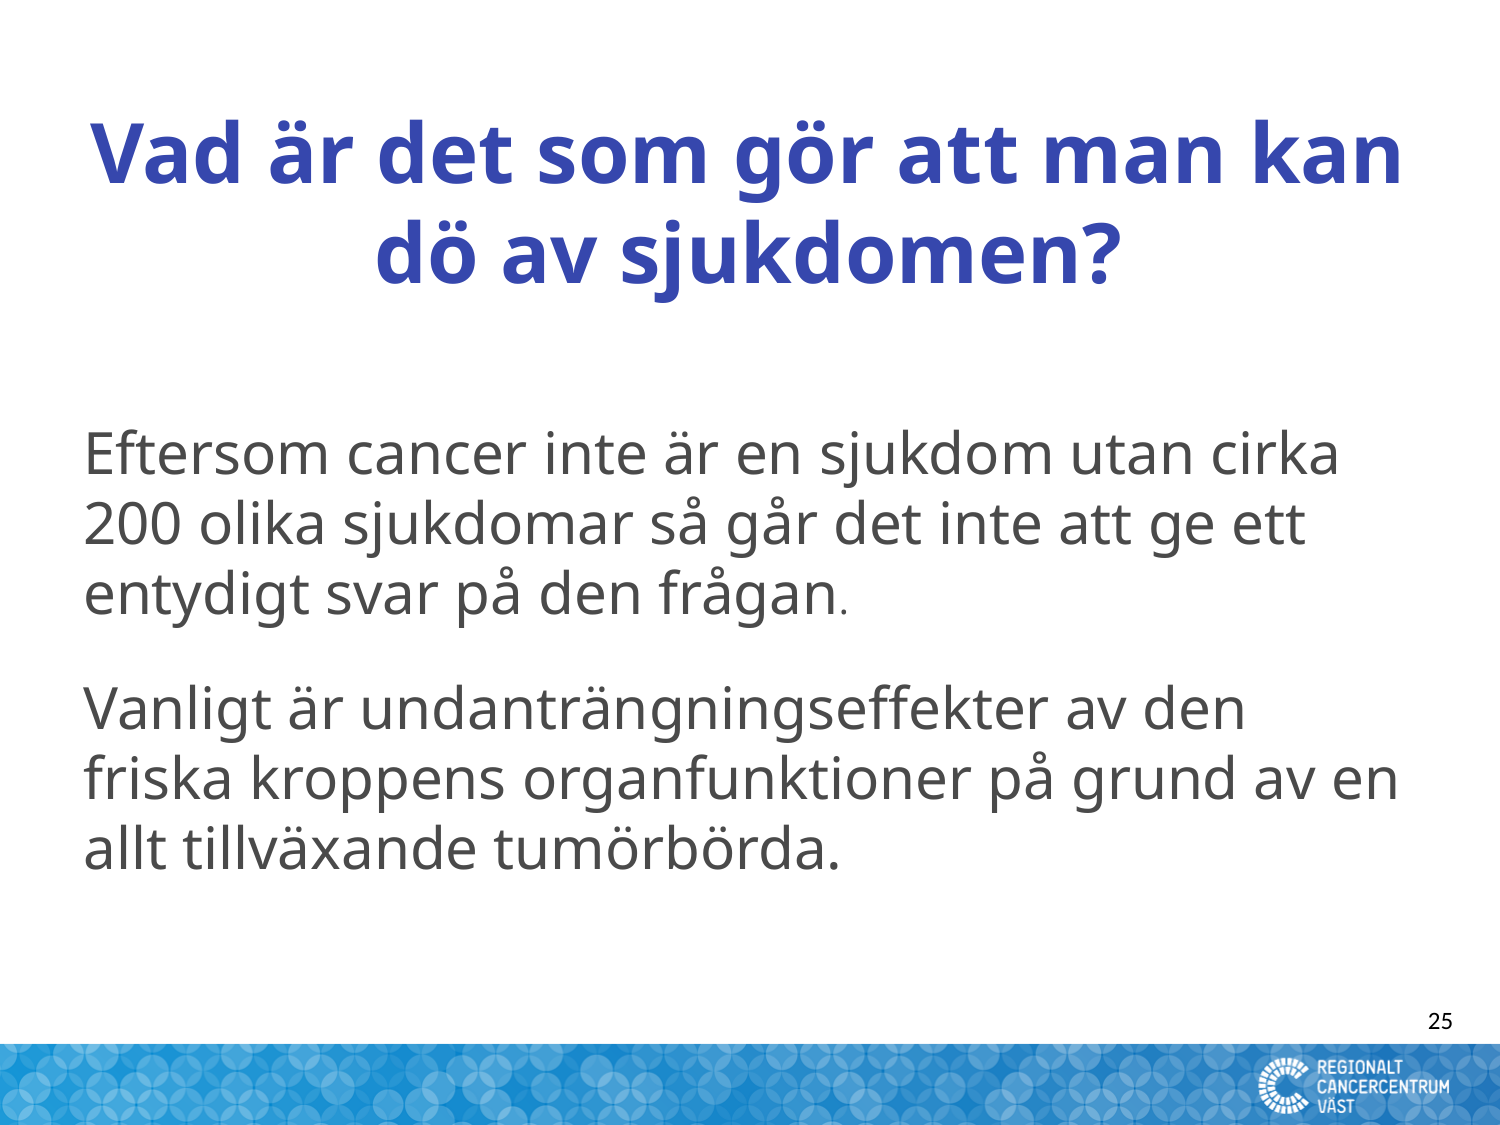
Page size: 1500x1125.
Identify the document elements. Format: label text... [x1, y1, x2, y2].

slide_number 25 [1110, 988, 1462, 1050]
picture [0, 0, 1500, 1125]
text_box Eftersom cancer inte är en sjukdom utan cirka 200 olika sjukdomar så går det inte att ge ett entydigt svar på den frågan. Vanligt är undanträngningseffekter av den friska kroppens organfunktioner på grund av en allt tillväxande tumörbörda. [75, 408, 1418, 889]
text_box Vad är det som gör att man kan dö av sjukdomen? [75, 92, 1422, 353]
